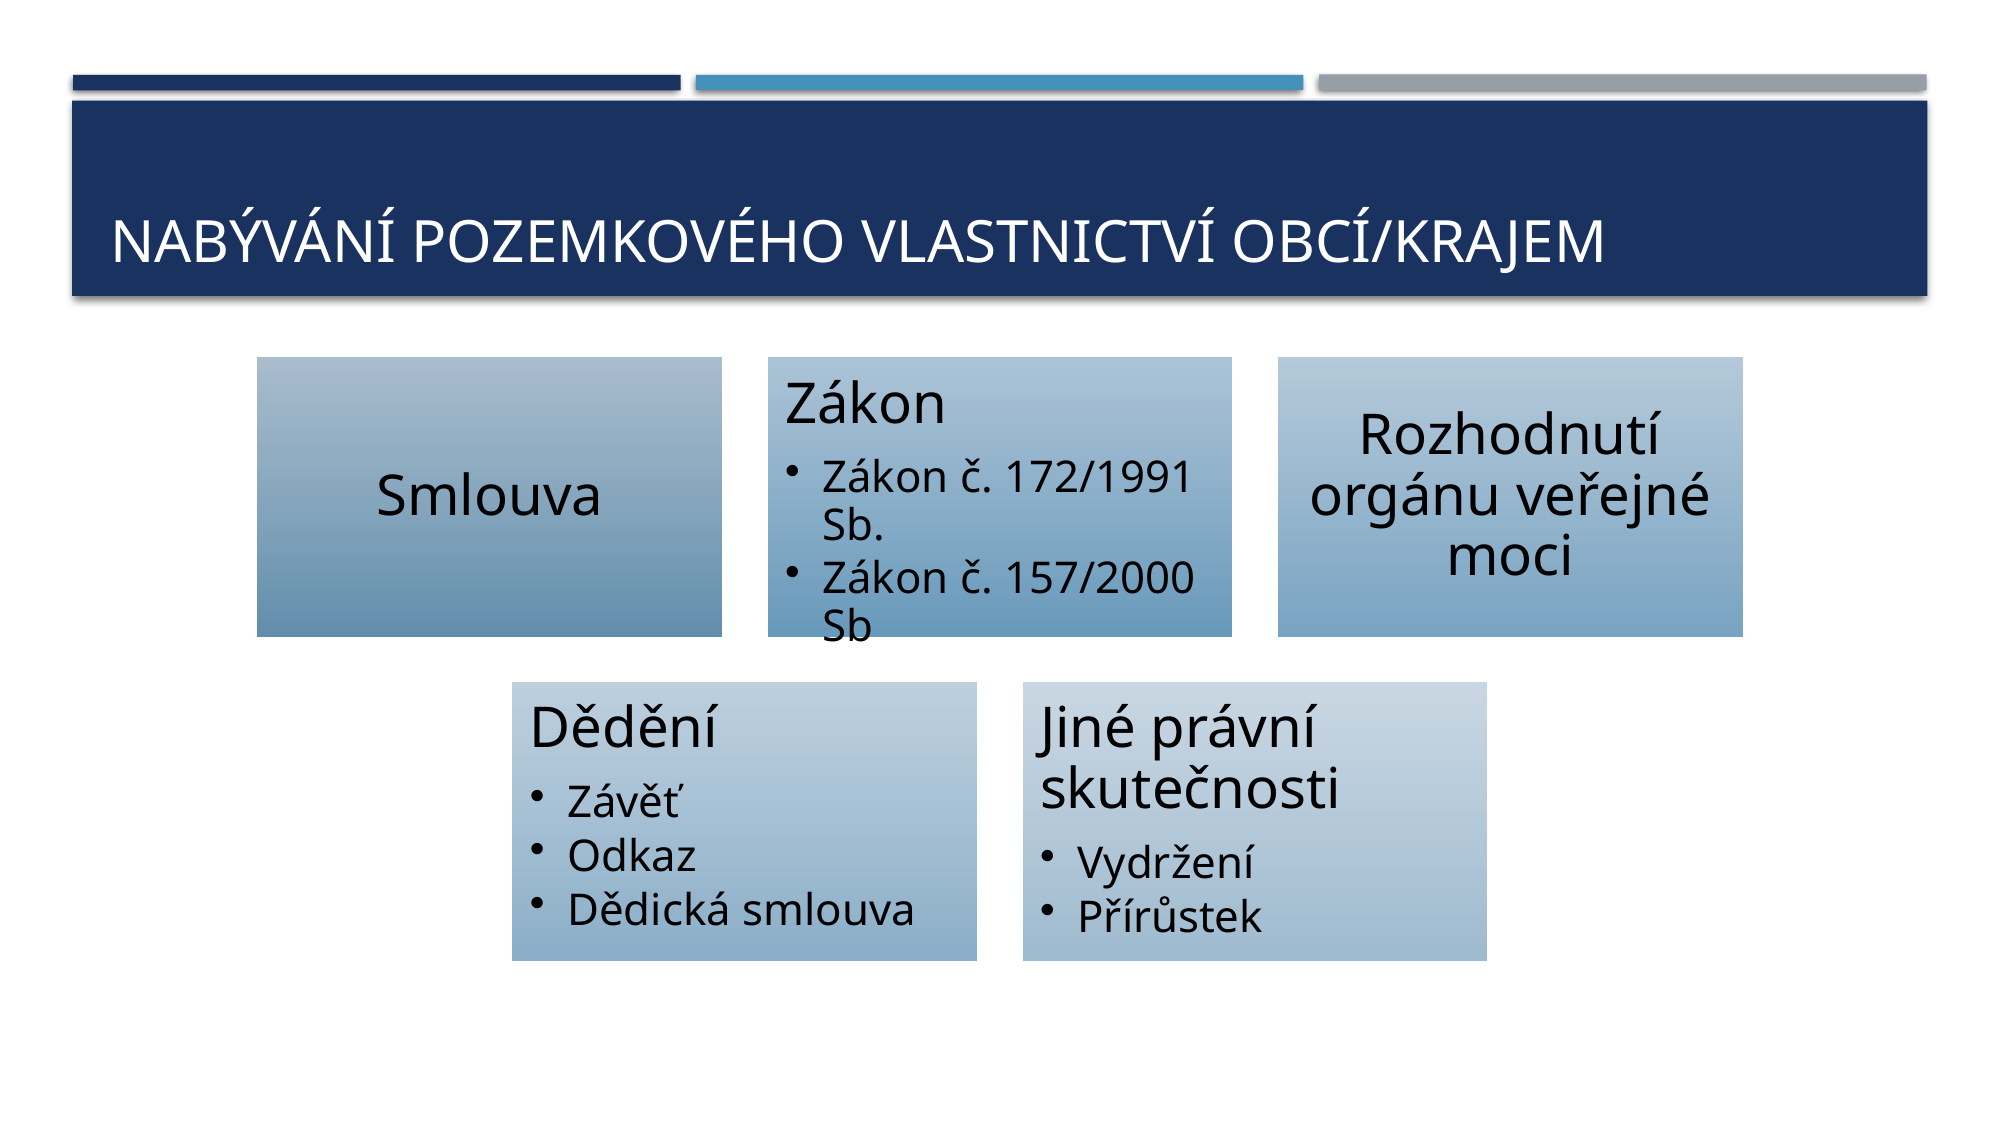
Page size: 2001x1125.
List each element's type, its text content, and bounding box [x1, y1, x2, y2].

title Nabývání pozemkového vlastnictví obcí/krajem [95, 115, 1905, 282]
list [94, 357, 1906, 962]
